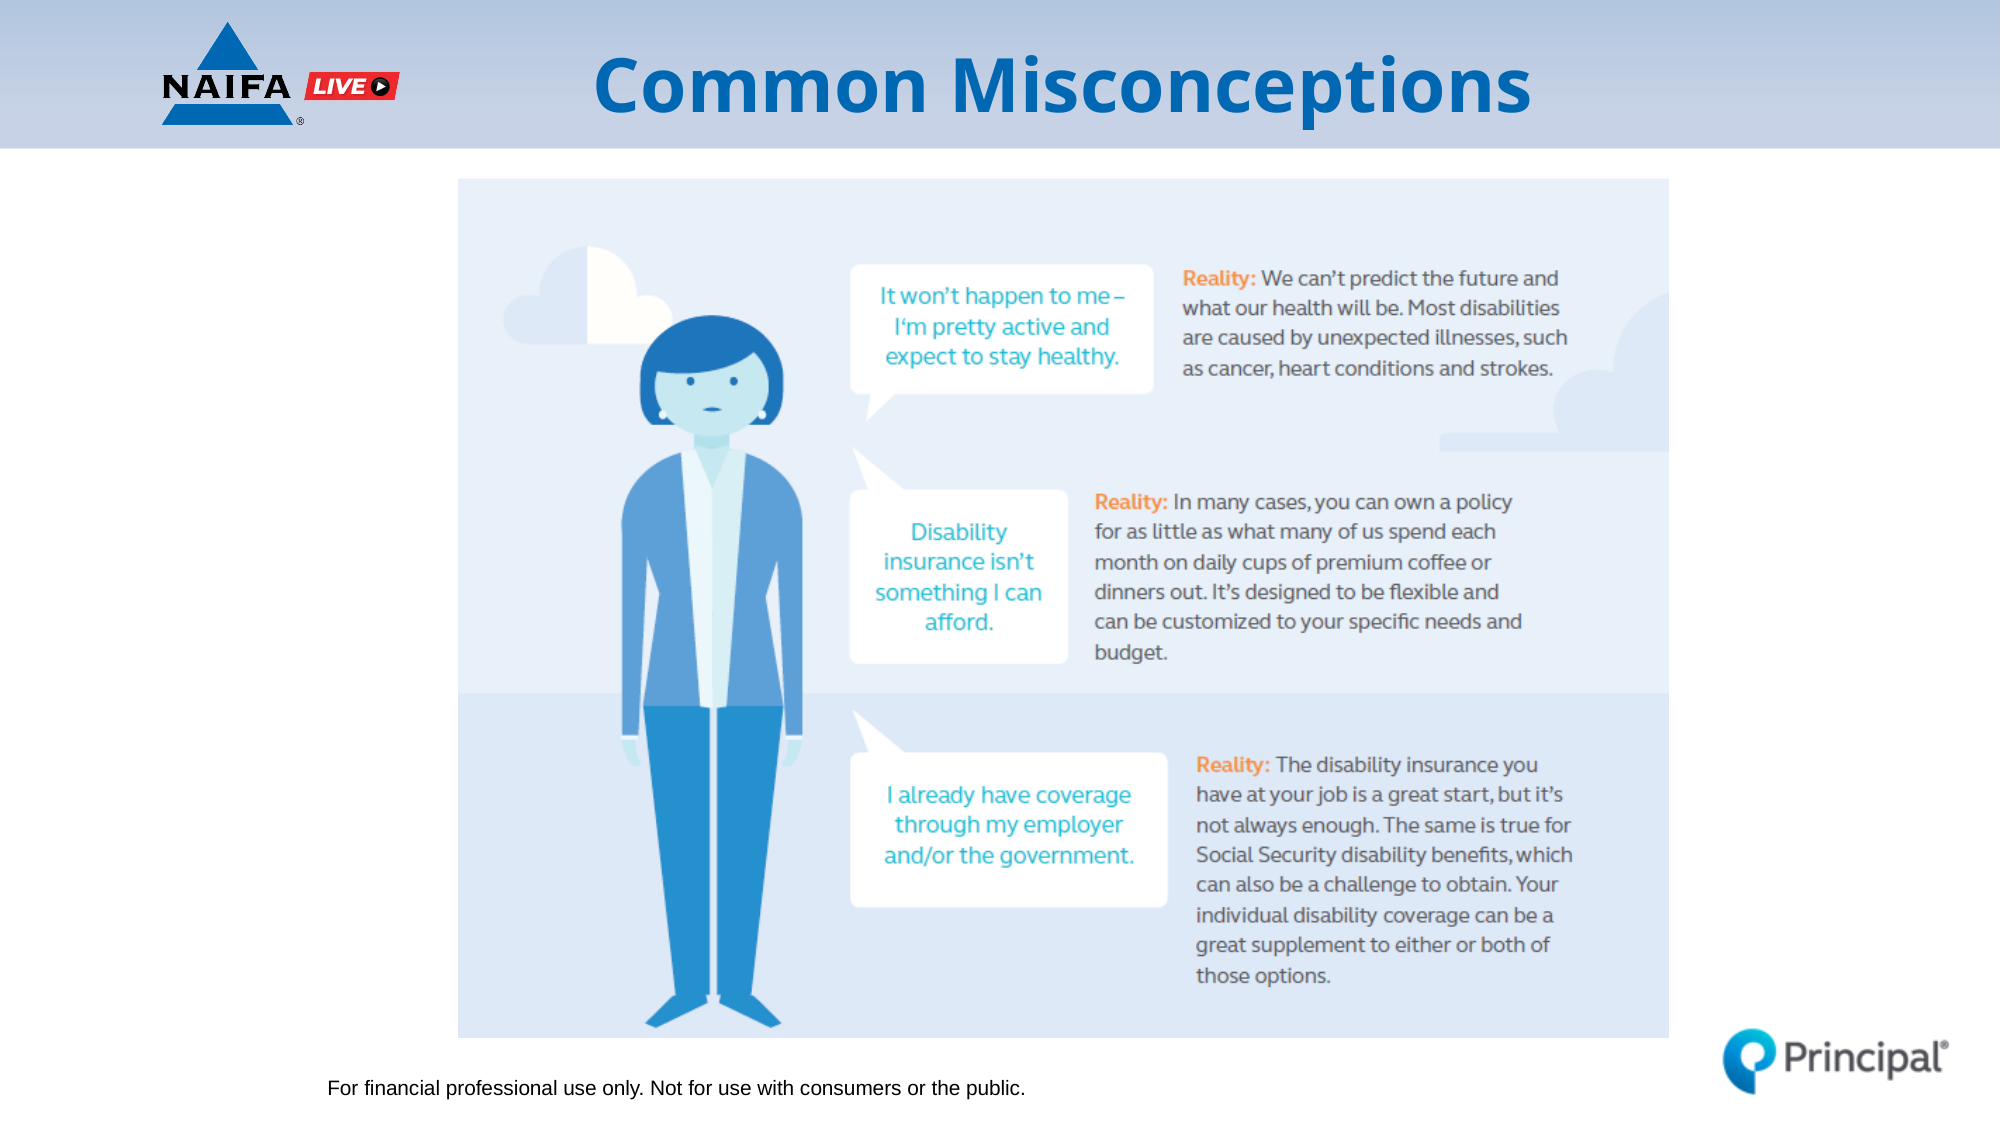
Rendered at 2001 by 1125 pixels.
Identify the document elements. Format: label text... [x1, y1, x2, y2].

title Common Misconceptions [532, 33, 1594, 143]
text_box For financial professional use only. Not for use with consumers or the public. [312, 1067, 1225, 1108]
picture [458, 172, 1669, 1038]
picture [1701, 1010, 1960, 1107]
picture [139, 1, 414, 150]
